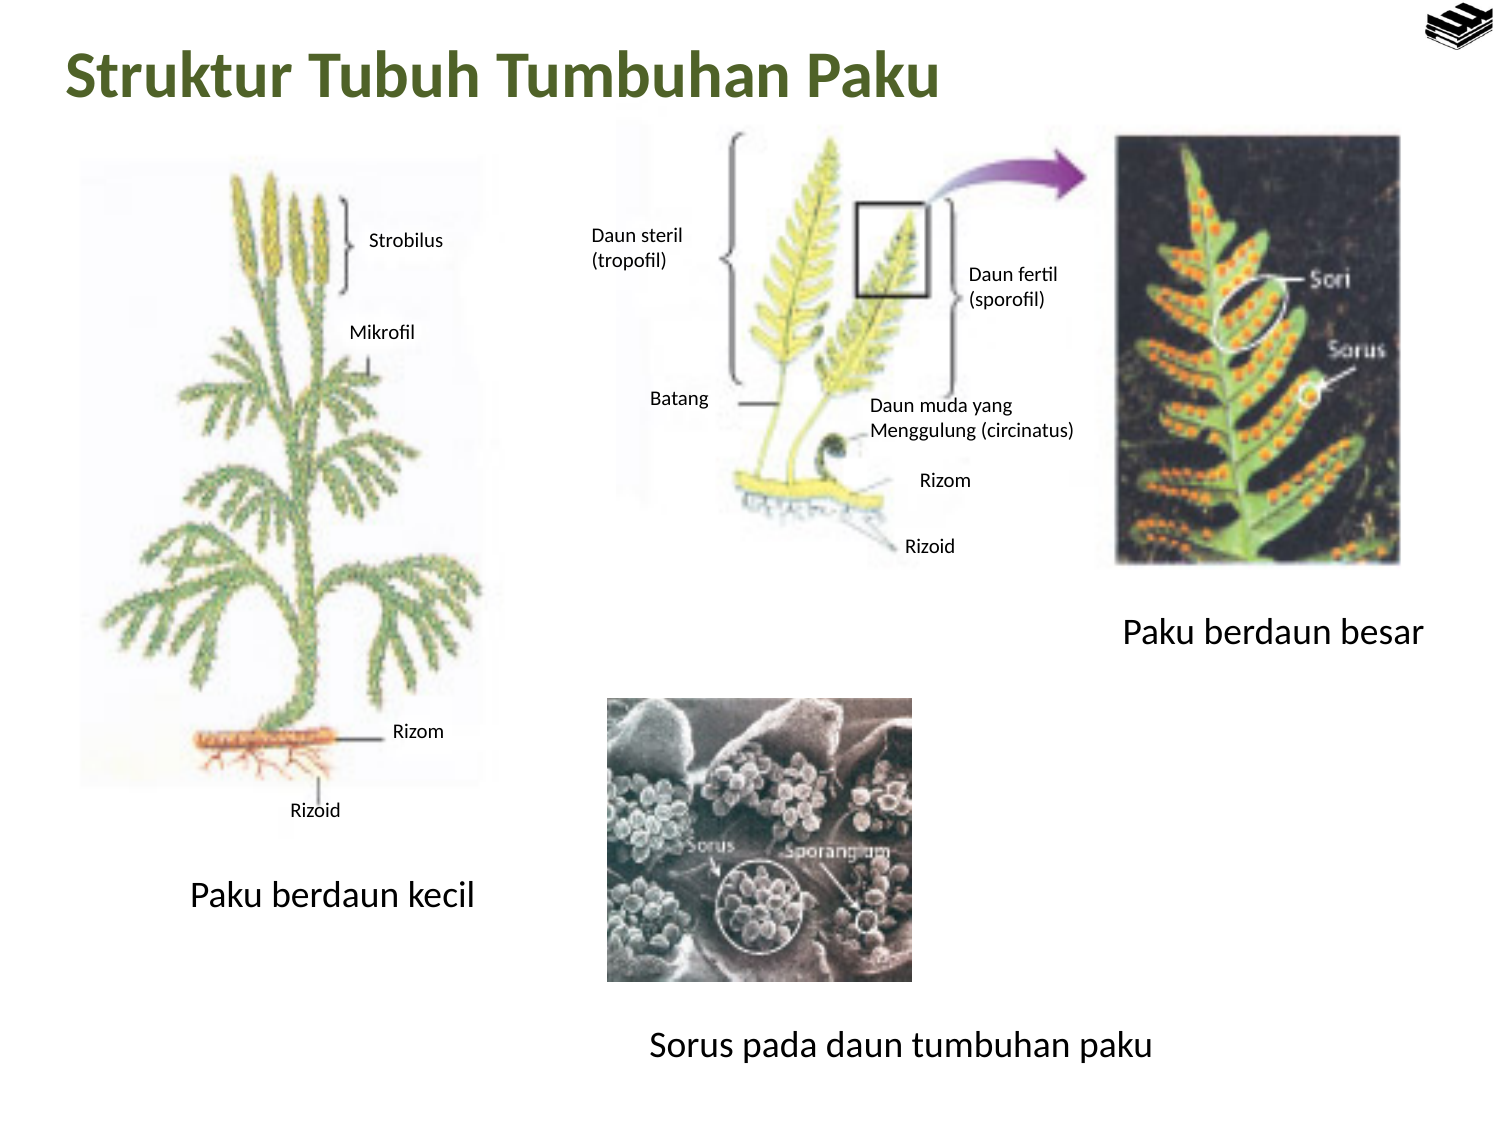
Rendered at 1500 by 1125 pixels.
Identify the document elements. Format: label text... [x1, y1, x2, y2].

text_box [57, 99, 1451, 1086]
title Struktur Tubuh Tumbuhan Paku [50, 12, 1400, 130]
picture [1425, 0, 1493, 50]
